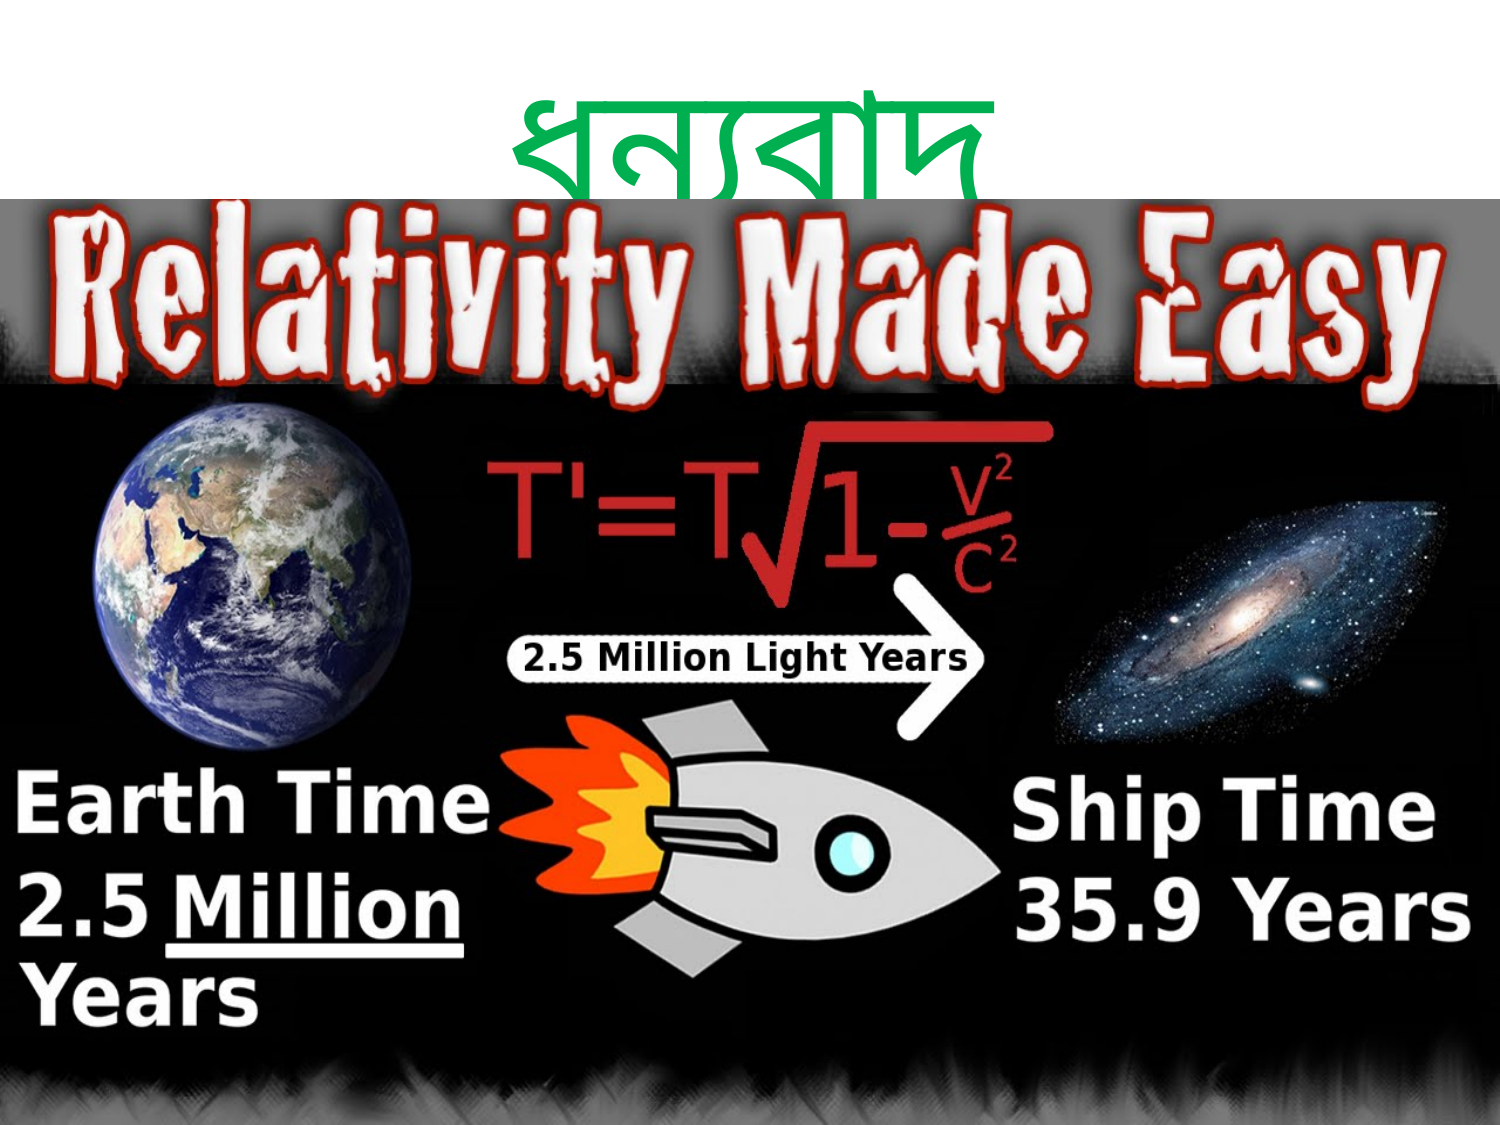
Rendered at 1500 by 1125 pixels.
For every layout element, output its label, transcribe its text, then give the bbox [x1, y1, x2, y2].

title ধন্যবাদ [75, 45, 1425, 198]
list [0, 199, 1500, 1125]
